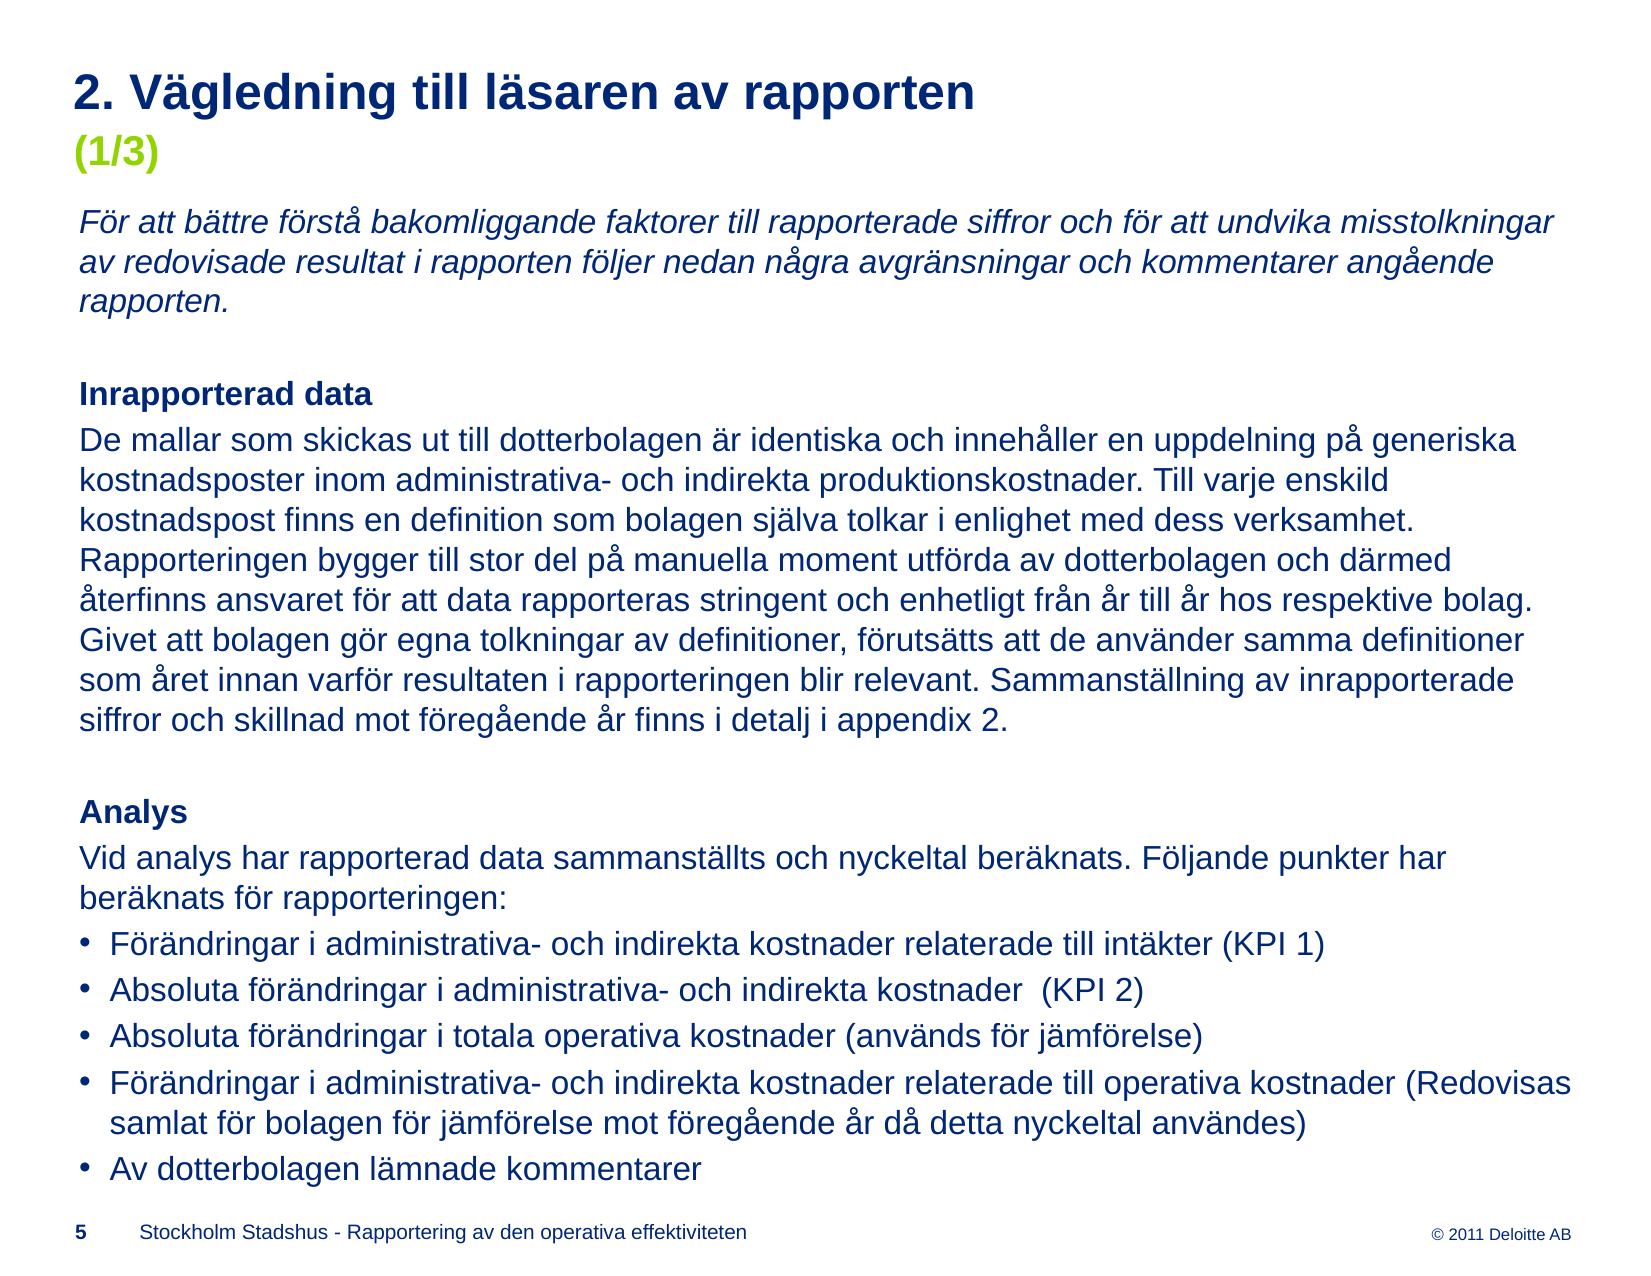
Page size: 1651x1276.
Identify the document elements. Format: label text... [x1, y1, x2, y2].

text_box För att bättre förstå bakomliggande faktorer till rapporterade siffror och för att undvika misstolkningar av redovisade resultat i rapporten följer nedan några avgränsningar och kommentarer angående rapporten. Inrapporterad data De mallar som skickas ut till dotterbolagen är identiska och innehåller en uppdelning på generiska kostnadsposter inom administrativa- och indirekta produktionskostnader. Till varje enskild kostnadspost finns en definition som bolagen själva tolkar i enlighet med dess verksamhet. Rapporteringen bygger till stor del på manuella moment utförda av dotterbolagen och därmed återfinns ansvaret för att data rapporteras stringent och enhetligt från år till år hos respektive bolag. Givet att bolagen gör egna tolkningar av definitioner, förutsätts att de använder samma definitioner som året innan varför resultaten i rapporteringen blir relevant. Sammanställning av inrapporterade siffror och skillnad mot föregående år finns i detalj i appendix 2. Analys Vid analys har rapporterad data sammanställts och nyckeltal beräknats. Följande punkter har beräknats för rapporteringen: Förändringar i administrativa- och indirekta kostnader relaterade till intäkter (KPI 1) Absoluta förändringar i administrativa- och indirekta kostnader (KPI 2) Absoluta förändringar i totala operativa kostnader (används för jämförelse) Förändringar i administrativa- och indirekta kostnader relaterade till operativa kostnader (Redovisas samlat för bolagen för jämförelse mot föregående år då detta nyckeltal användes) Av dotterbolagen lämnade kommentarer [64, 192, 1589, 1087]
title 2. Vägledning till läsaren av rapporten (1/3) [73, 64, 1594, 183]
slide_number 5 [75, 1218, 126, 1246]
footer Stockholm Stadshus - Rapportering av den operativa effektiviteten [139, 1218, 919, 1246]
